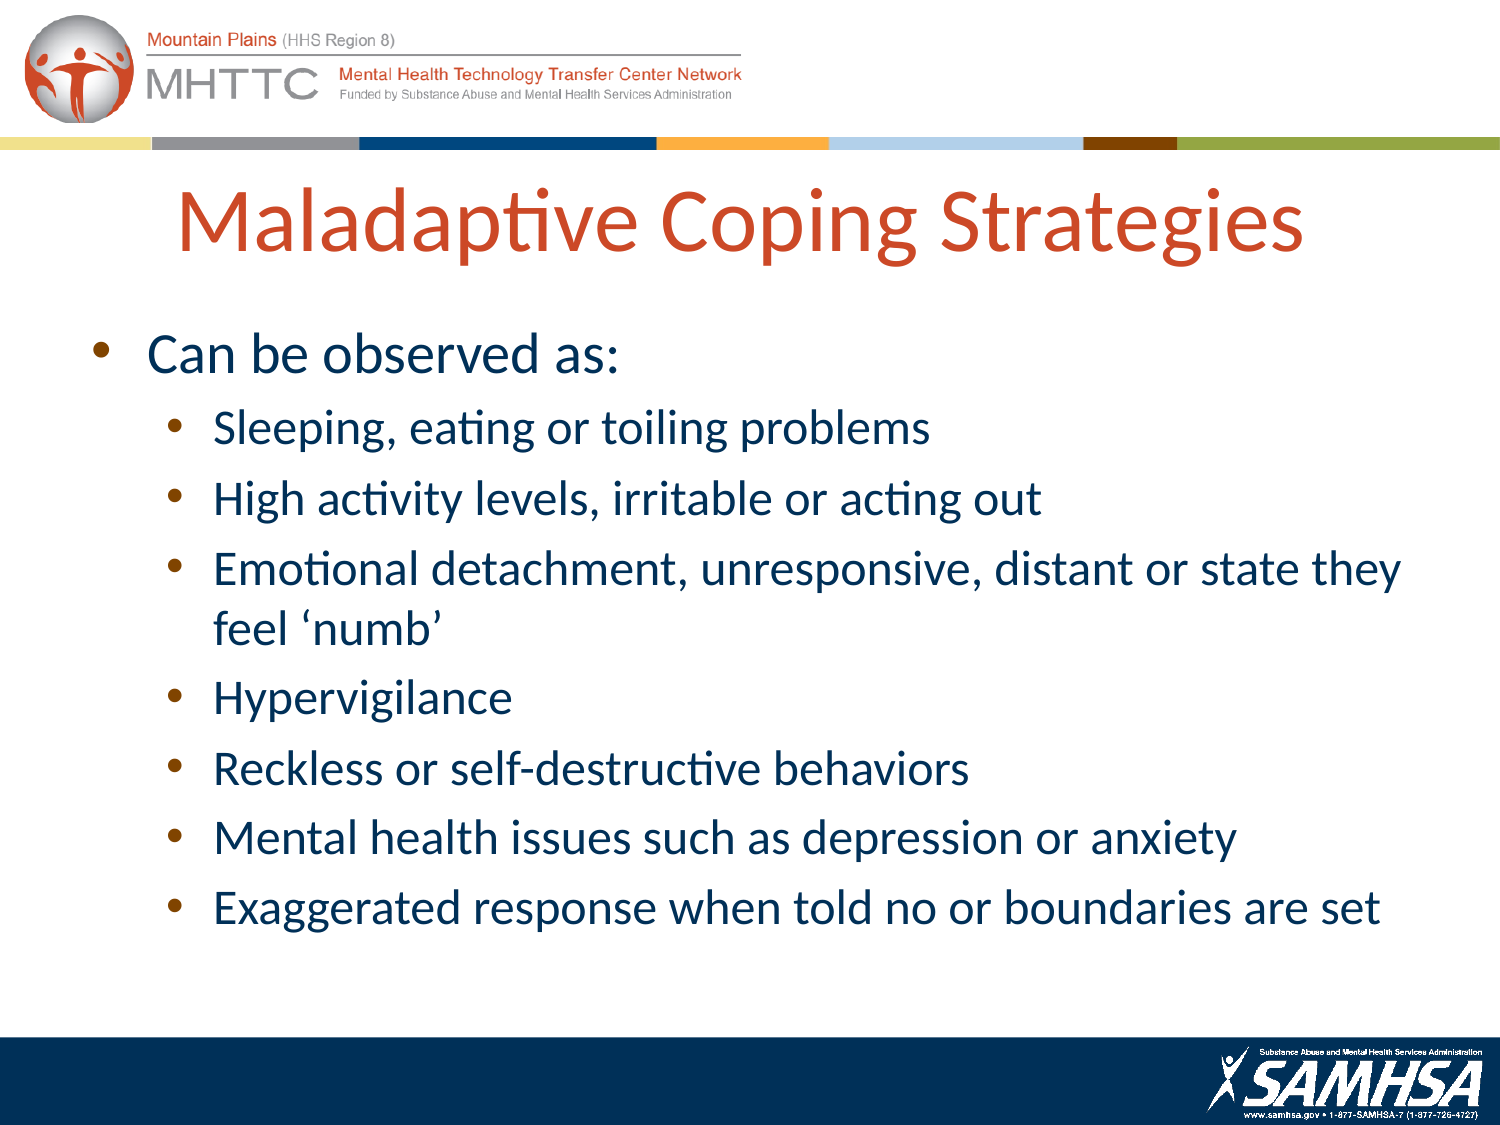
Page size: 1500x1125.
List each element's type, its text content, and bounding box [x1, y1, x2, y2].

title Maladaptive Coping Strategies [77, 141, 1427, 288]
list Can be observed as: Sleeping, eating or toiling problems High activity levels, irritable or acting out Emotional detachment, unresponsive, distant or state they feel ‘numb’ Hypervigilance Reckless or self-destructive behaviors Mental health issues such as depression or anxiety Exaggerated response when told no or boundaries are set [76, 307, 1427, 1026]
picture [1200, 1037, 1488, 1125]
picture [0, 137, 1500, 150]
